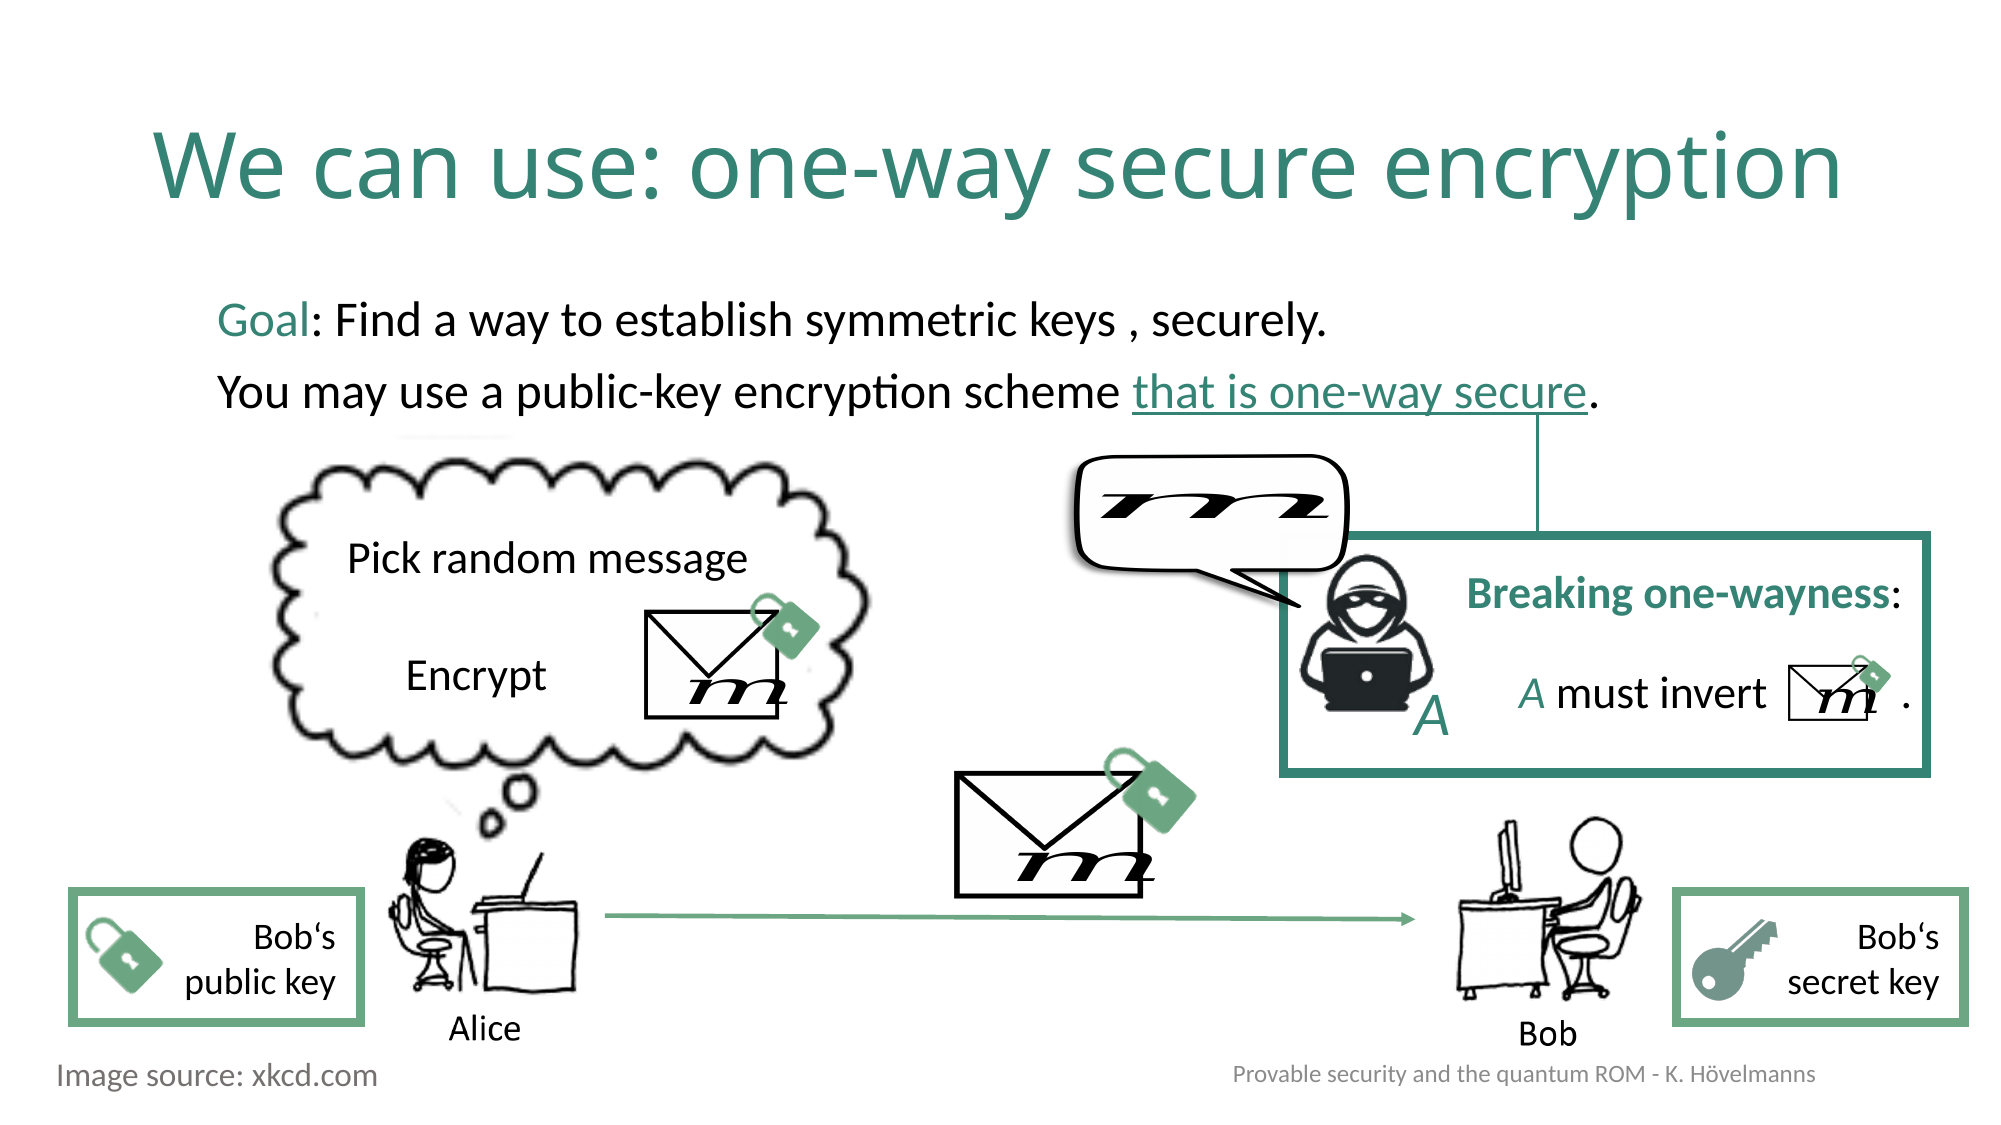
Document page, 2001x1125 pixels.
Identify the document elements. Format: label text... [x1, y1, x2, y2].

picture [374, 831, 597, 1073]
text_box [629, 571, 814, 751]
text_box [252, 433, 884, 858]
picture [1192, 791, 1198, 802]
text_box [1192, 915, 1416, 920]
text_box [932, 726, 1192, 935]
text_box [604, 915, 932, 920]
footer Provable security and the quantum ROM - K. Hövelmanns [1187, 1042, 1863, 1103]
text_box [1060, 454, 1350, 616]
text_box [73, 891, 361, 1023]
picture [1450, 810, 1646, 1078]
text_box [1247, 523, 1927, 774]
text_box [1676, 891, 1965, 1023]
text_box Image source: xkcd.com [41, 1046, 430, 1101]
title We can use: one-way secure encryption [137, 59, 1863, 278]
